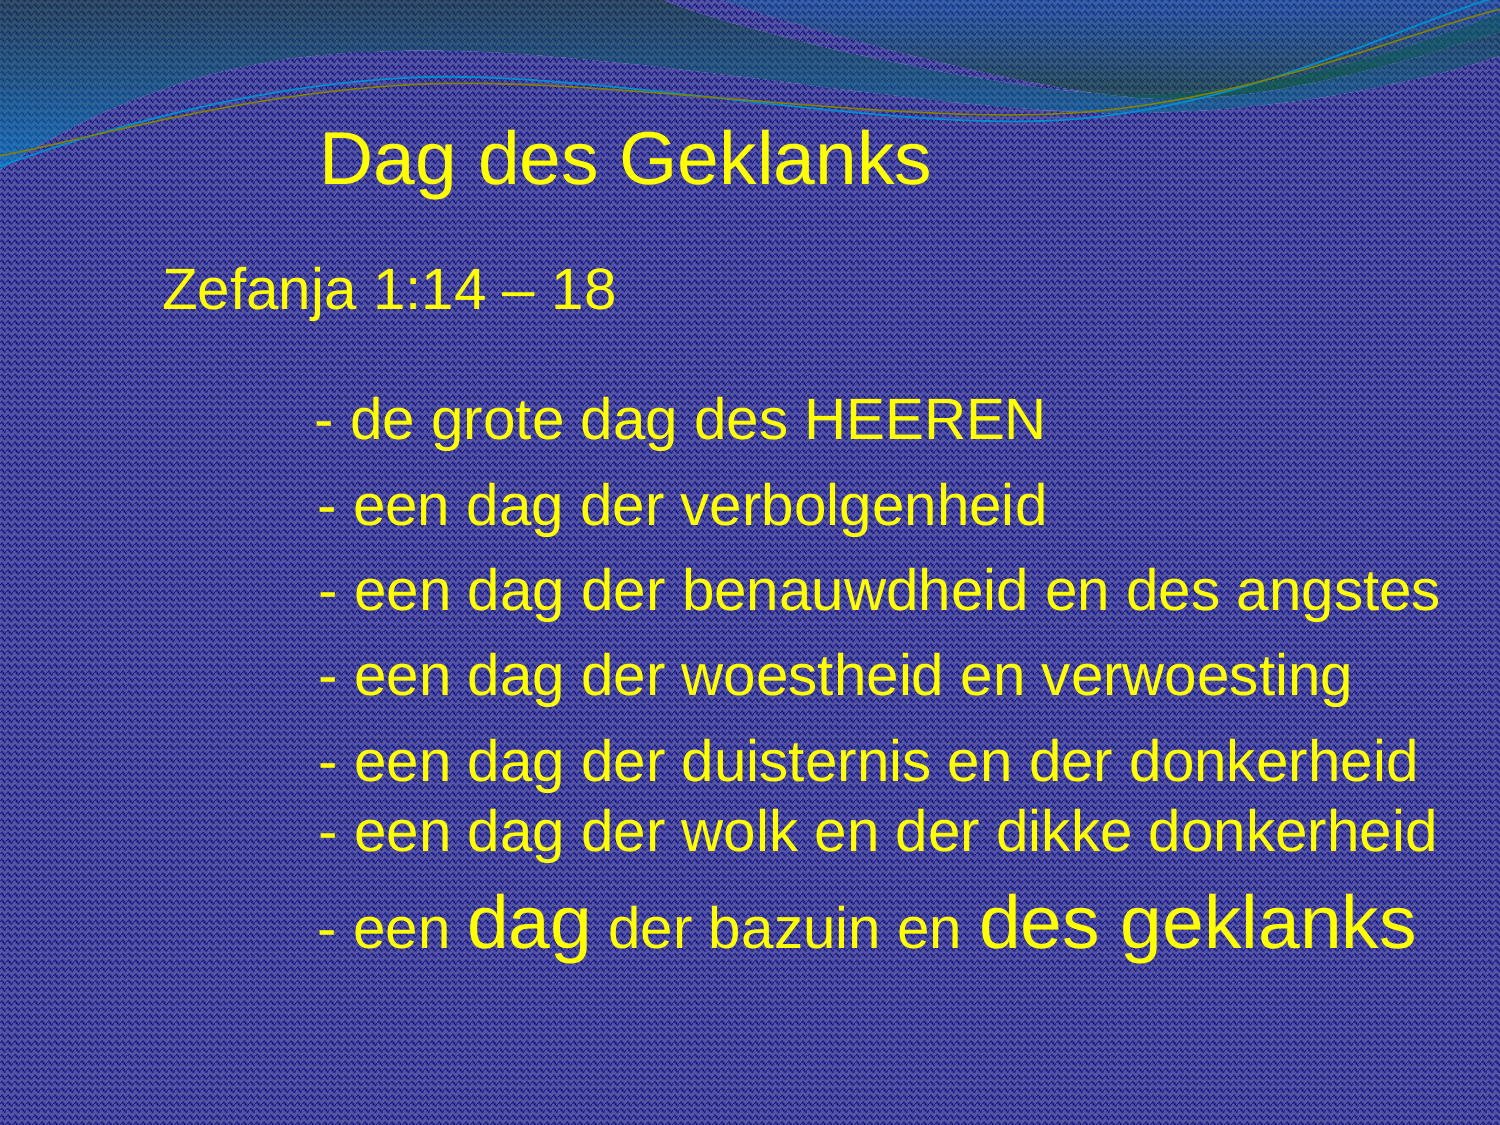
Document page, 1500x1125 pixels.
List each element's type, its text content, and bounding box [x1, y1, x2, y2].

text_box - een dag der benauwdheid en des angstes [153, 544, 1500, 629]
text_box - een dag der duisternis en der donkerheid [153, 715, 1500, 785]
text_box Zefanja 1:14 – 18 [147, 243, 1341, 329]
text_box - de grote dag des HEEREN [150, 373, 1344, 459]
text_box - een dag der verbolgenheid [152, 459, 1346, 545]
text_box - een dag der woestheid en verwoesting [153, 629, 1500, 715]
text_box Dag des Geklanks [230, 101, 1022, 207]
text_box - een dag der bazuin en des geklanks [152, 865, 1499, 971]
text_box - een dag der wolk en der dikke donkerheid [153, 785, 1500, 871]
